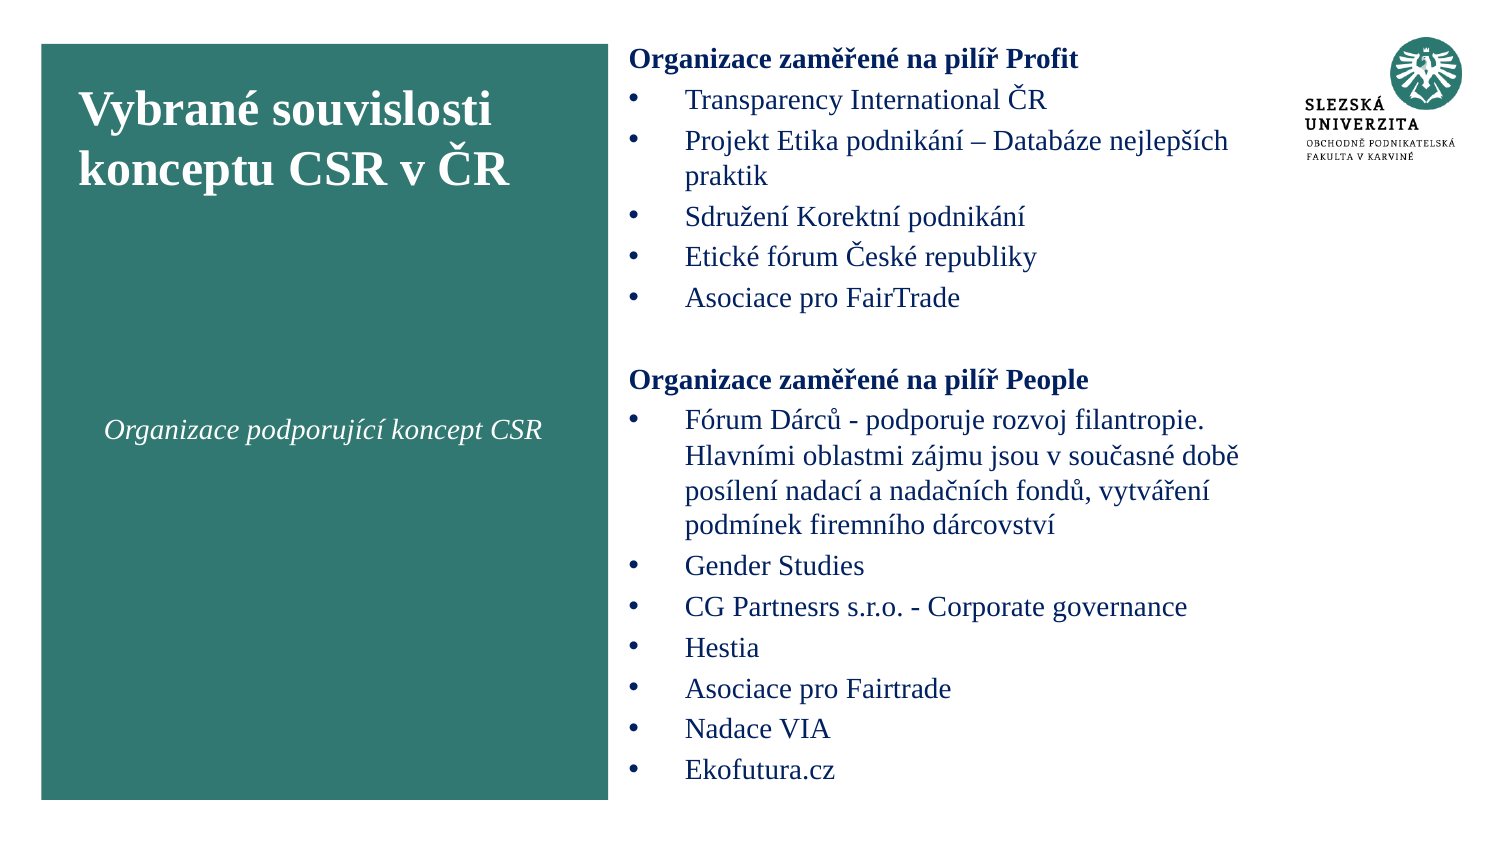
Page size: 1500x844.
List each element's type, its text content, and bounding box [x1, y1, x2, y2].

text_box [39, 42, 610, 802]
text_box Organizace zaměřené na pilíř Profit Transparency International ČR Projekt Etika podnikání – Databáze nejlepších praktik Sdružení Korektní podnikání Etické fórum České republiky Asociace pro FairTrade Organizace zaměřené na pilíř People Fórum Dárců - podporuje rozvoj filantropie. Hlavními oblastmi zájmu jsou v současné době posílení nadací a nadačních fondů, vytváření podmínek firemního dárcovství Gender Studies CG Partnesrs s.r.o. - Corporate governance Hestia Asociace pro Fairtrade Nadace VIA Ekofutura.cz [613, 32, 1310, 844]
text_box Organizace podporující koncept CSR [68, 280, 565, 800]
text_box Vybrané souvislosti konceptu CSR v ČR [63, 67, 586, 245]
picture [1304, 36, 1463, 160]
